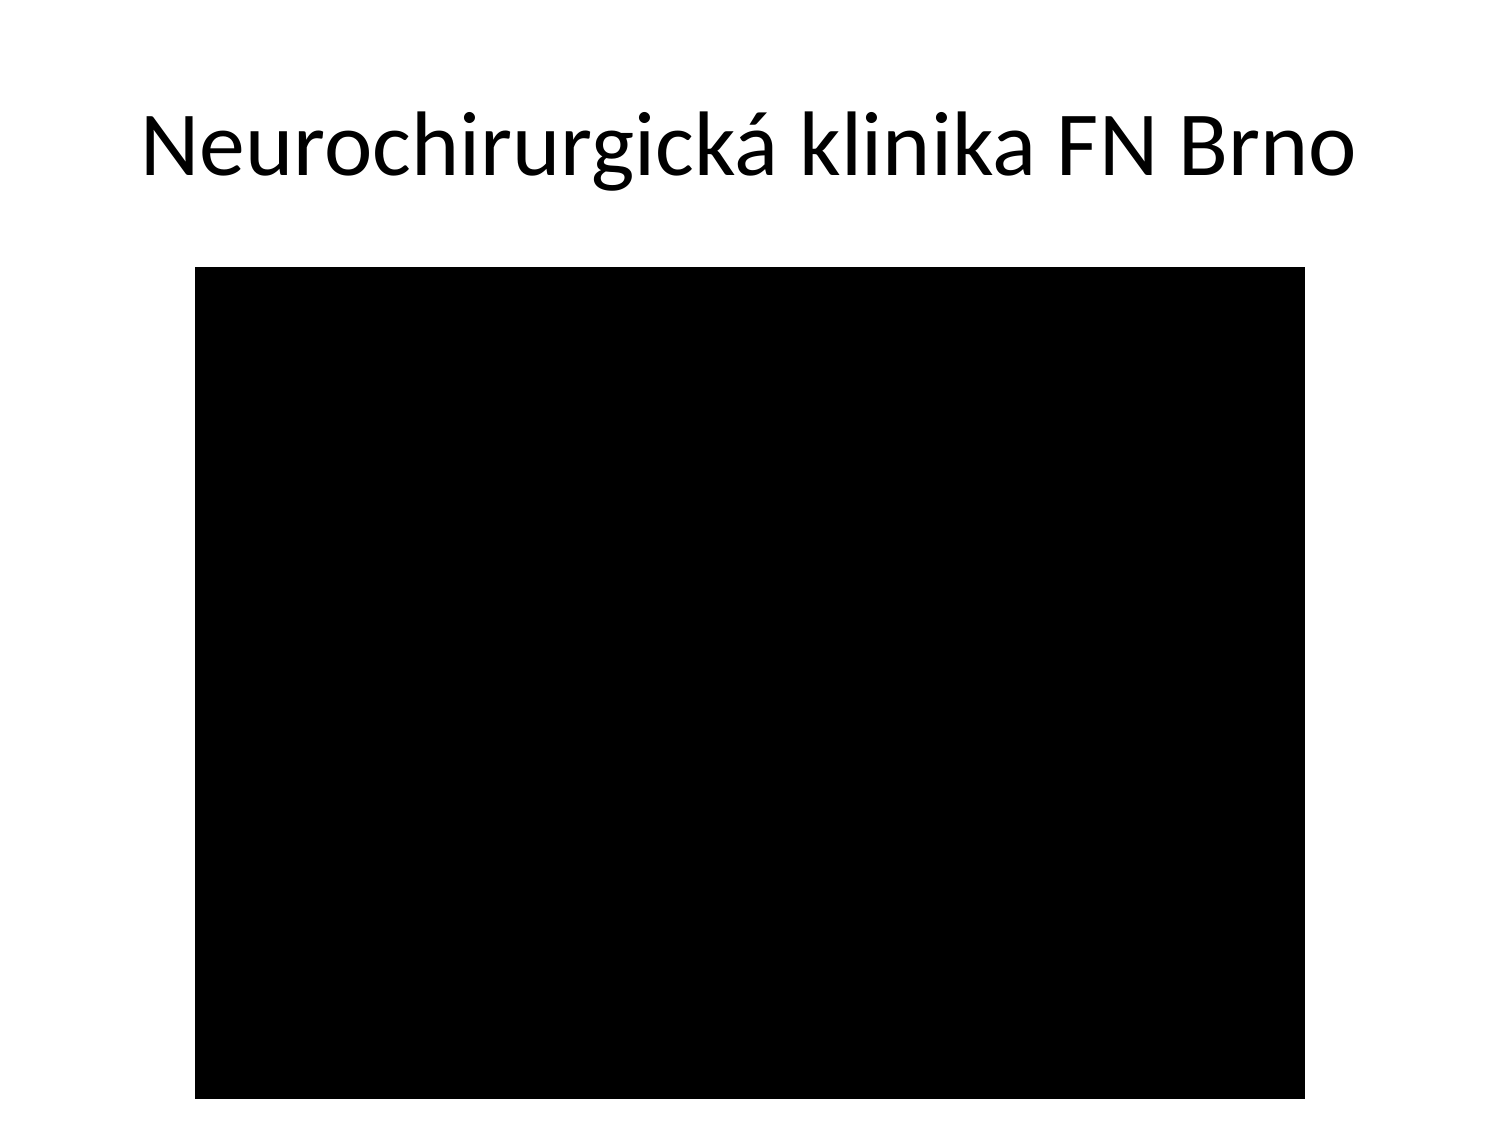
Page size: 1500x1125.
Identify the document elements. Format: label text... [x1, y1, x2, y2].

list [194, 266, 1306, 1100]
title Neurochirurgická klinika FN Brno [75, 45, 1425, 233]
